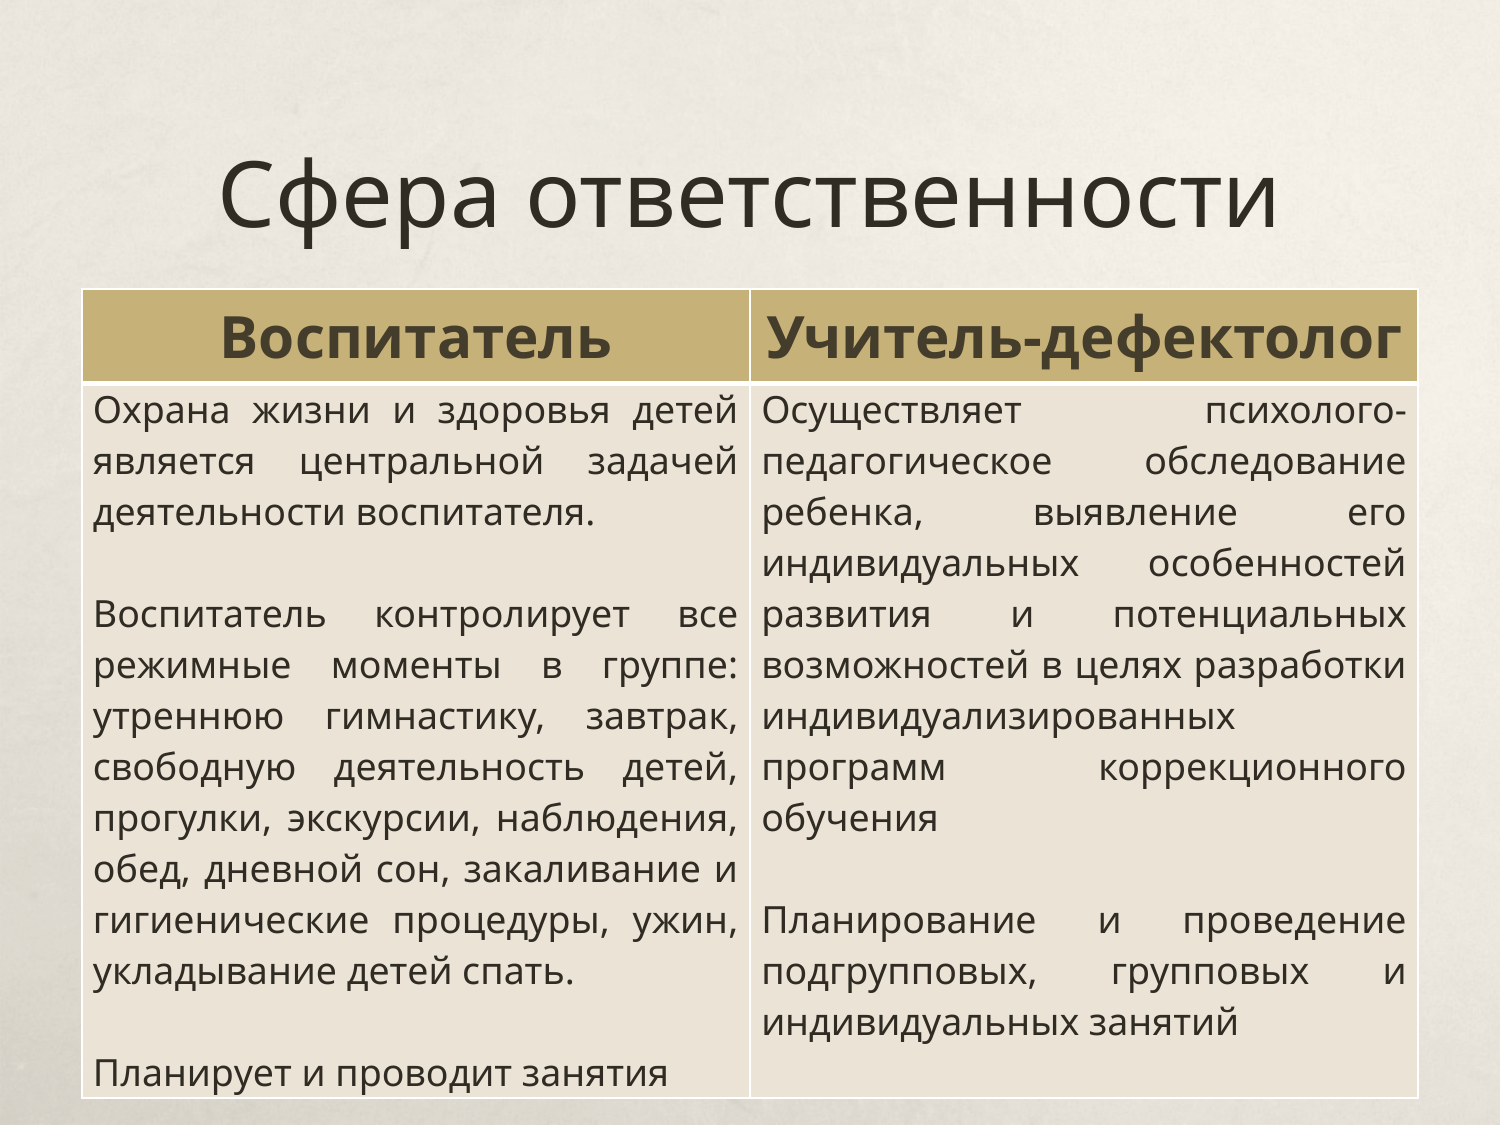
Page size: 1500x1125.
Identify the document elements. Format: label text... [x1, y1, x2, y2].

table_cell Осуществляет психолого-педагогическое обследование ребенка, выявление его индивидуальных особенностей развития и потенциальных возможностей в целях разработки индивидуализированных программ коррекционного обучения Планирование и проведение подгрупповых, групповых и индивидуальных занятий [751, 386, 1417, 1097]
table_header Учитель-дефектолог [751, 290, 1417, 381]
title Сфера ответственности [81, 15, 1419, 254]
table_cell Охрана жизни и здоровья детей является центральной задачей деятельности воспитателя. Воспитатель контролирует все режимные моменты в группе: утреннюю гимнастику, завтрак, свободную деятельность детей, прогулки, экскурсии, наблюдения, обед, дневной сон, закаливание и гигиенические процедуры, ужин, укладывание детей спать. Планирует и проводит занятия [83, 386, 749, 1097]
table_header Воспитатель [83, 290, 749, 381]
